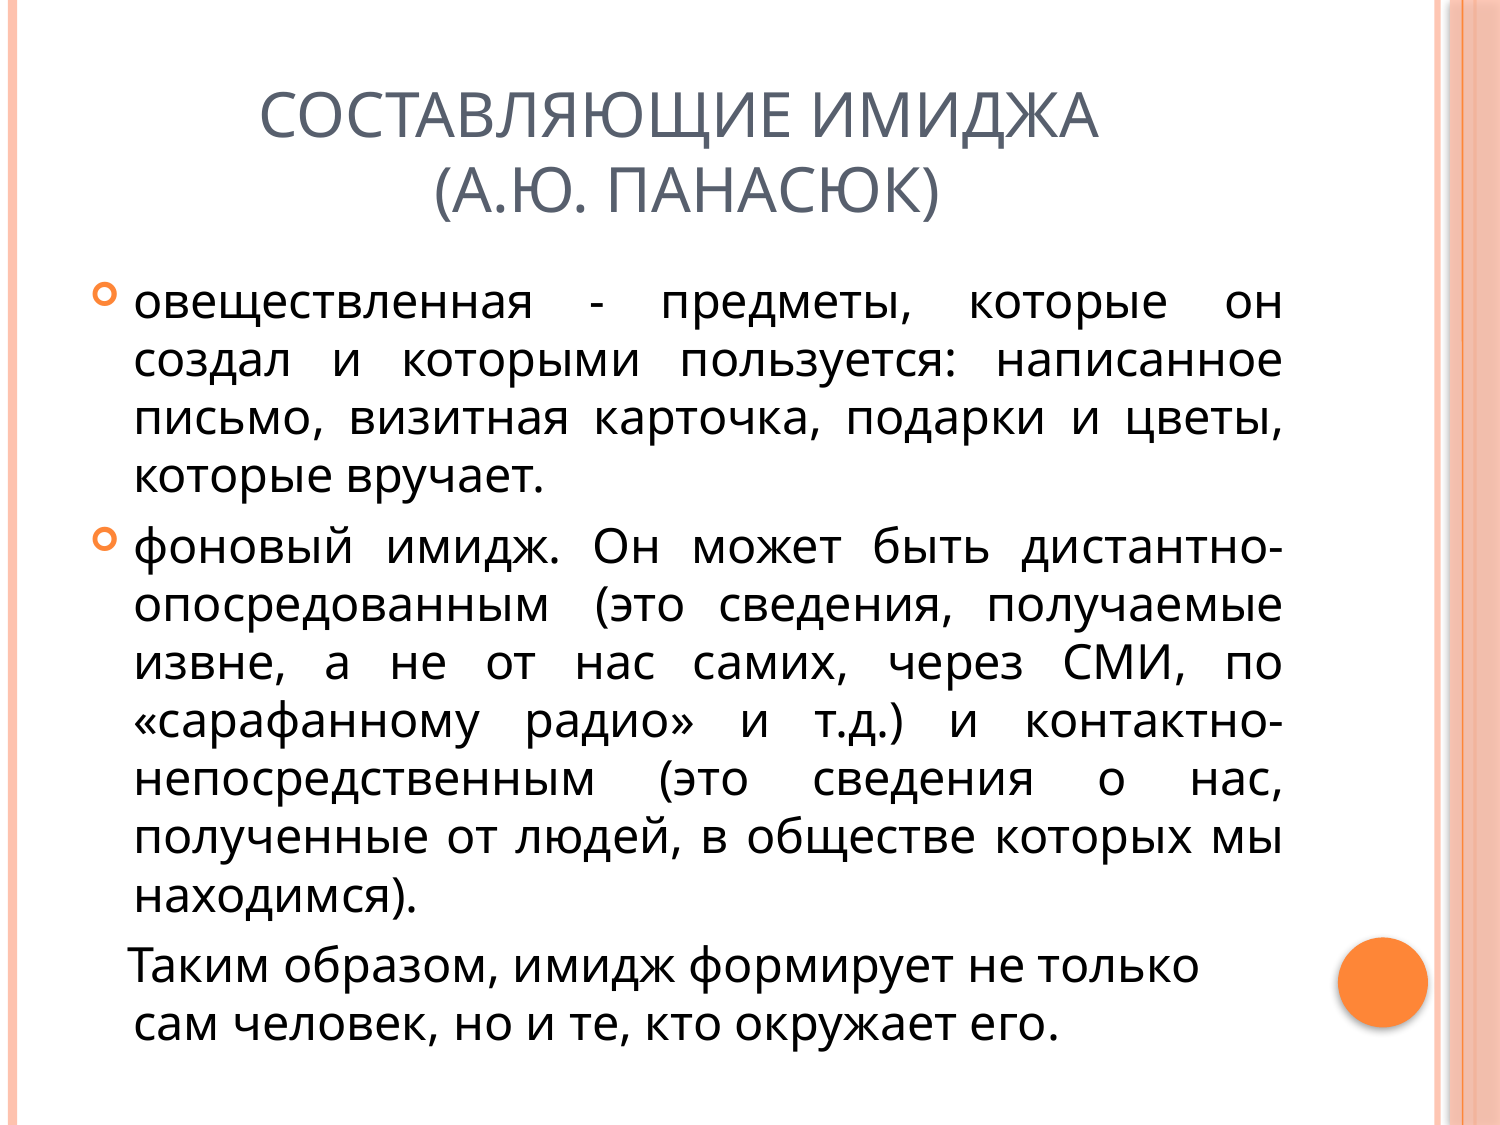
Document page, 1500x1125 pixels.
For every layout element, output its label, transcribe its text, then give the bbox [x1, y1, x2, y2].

list овеществленная - предметы, которые он создал и которыми пользуется: написанное письмо, визитная карточка, подарки и цветы, которые вручает. фоновый имидж. Он может быть дистантно-опосредованным (это сведения, получаемые извне, а не от нас самих, через СМИ, по «сарафанному радио» и т.д.) и контактно-непосредственным (это сведения о нас, полученные от людей, в обществе которых мы находимся). Таким образом, имидж формирует не только сам человек, но и те, кто окружает его. [75, 262, 1300, 1062]
title СОСТАВЛЯЮЩИЕ ИМИДЖА (А.Ю. ПАНАСЮК) [75, 45, 1300, 233]
